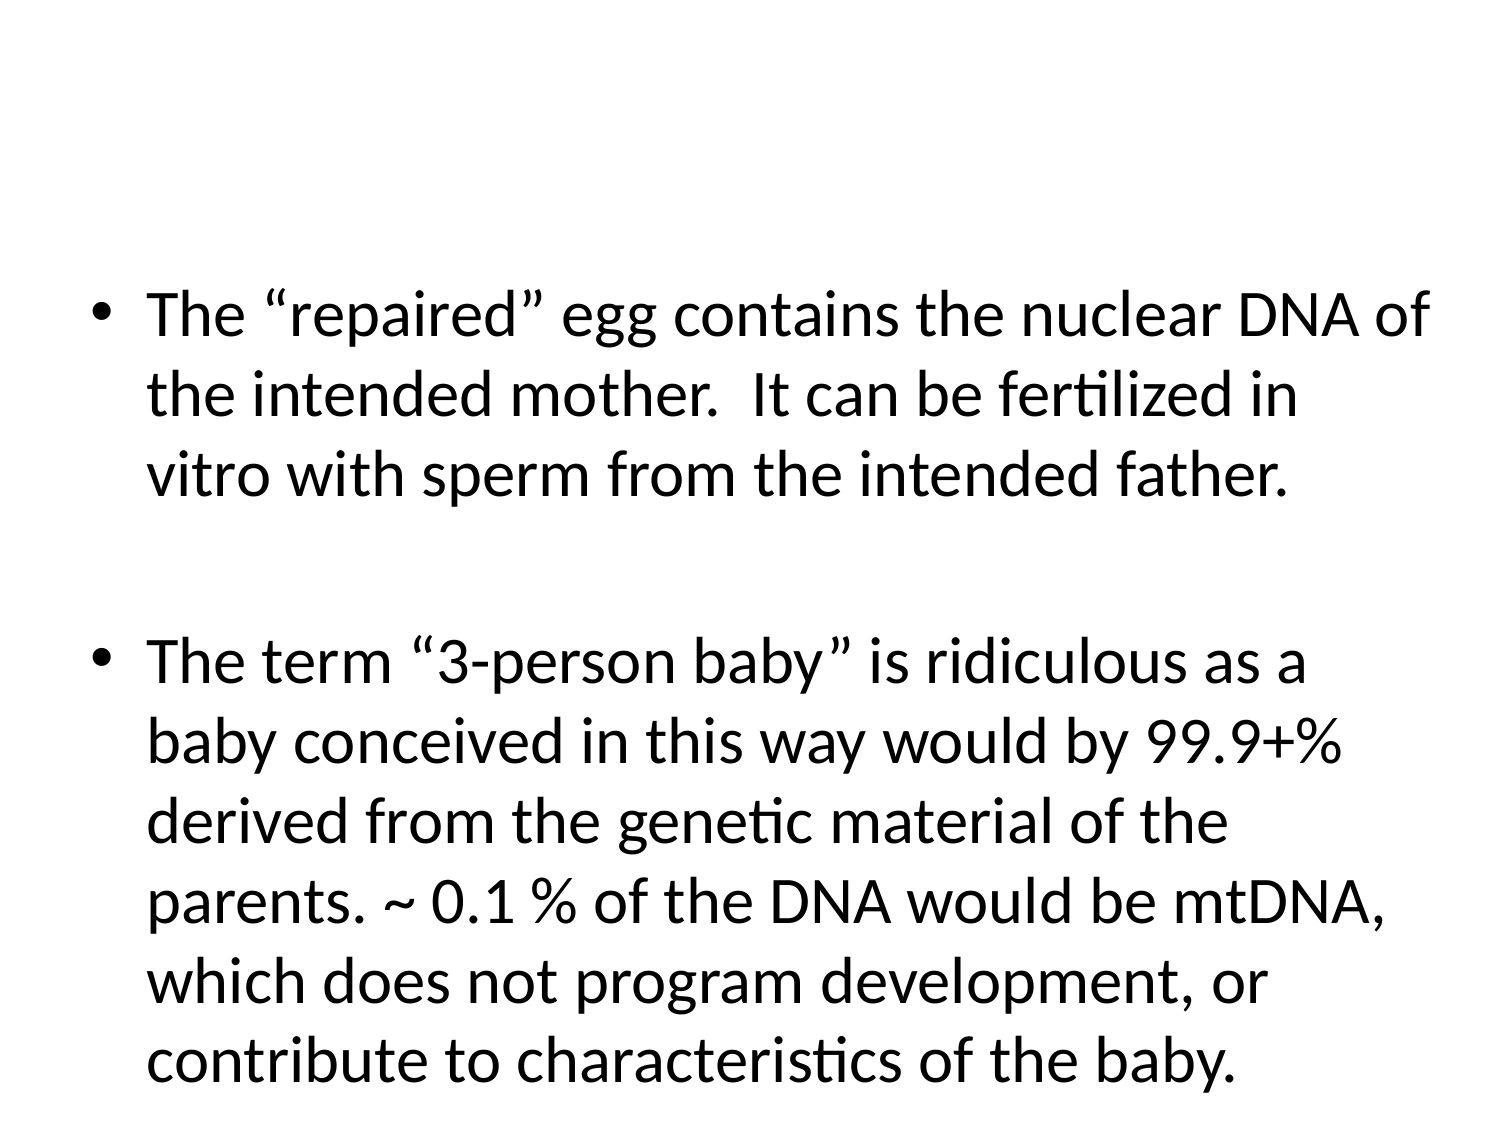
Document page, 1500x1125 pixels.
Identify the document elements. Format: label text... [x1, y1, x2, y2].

list The “repaired” egg contains the nuclear DNA of the intended mother. It can be fertilized in vitro with sperm from the intended father. The term “3-person baby” is ridiculous as a baby conceived in this way would by 99.9+% derived from the genetic material of the parents. ~ 0.1 % of the DNA would be mtDNA, which does not program development, or contribute to characteristics of the baby. [75, 262, 1450, 1075]
